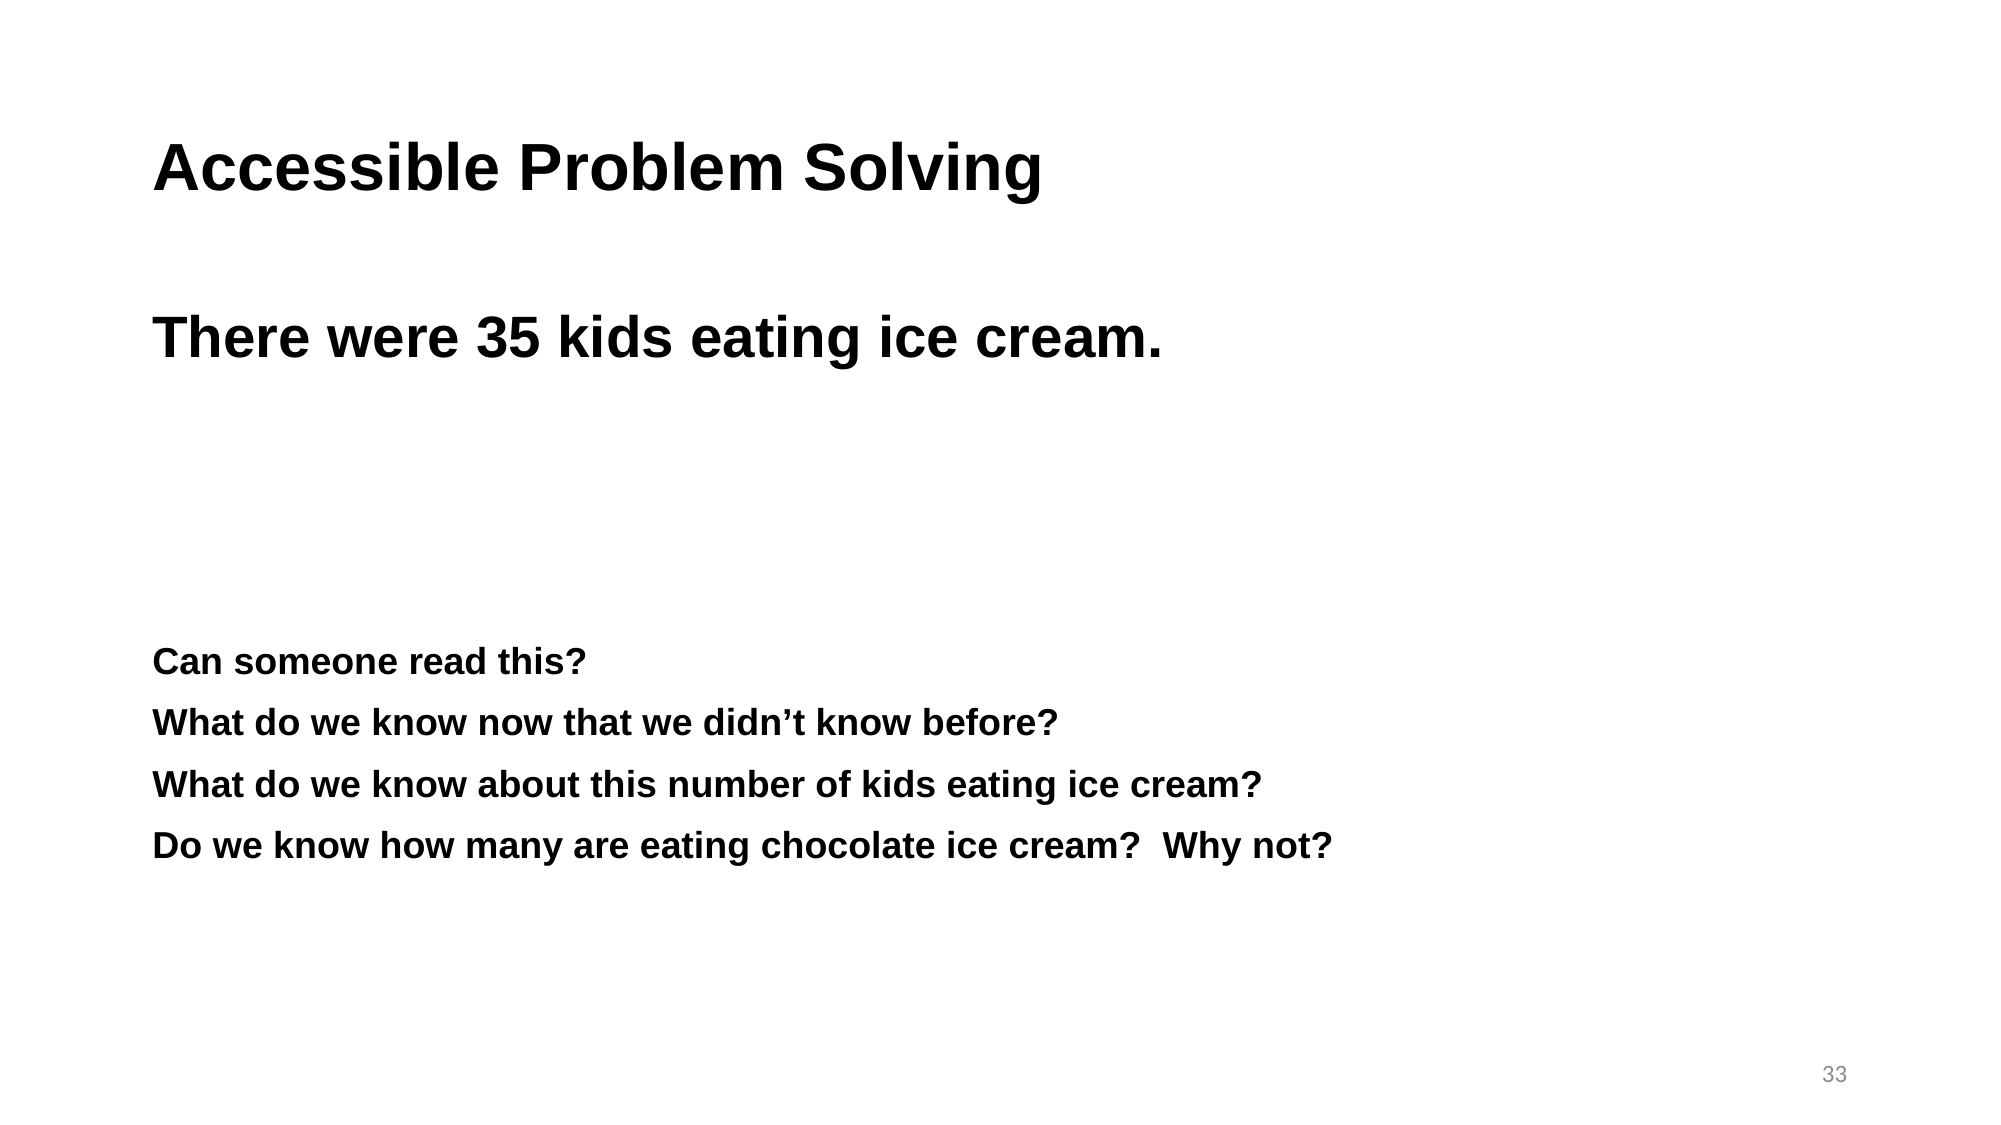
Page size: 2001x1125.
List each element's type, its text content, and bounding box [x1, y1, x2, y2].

slide_number 33 [1412, 1042, 1863, 1103]
title Accessible Problem Solving [137, 59, 1863, 278]
list There were 35 kids eating ice cream. Can someone read this? What do we know now that we didn’t know before? What do we know about this number of kids eating ice cream? Do we know how many are eating chocolate ice cream? Why not? [137, 299, 1863, 1014]
